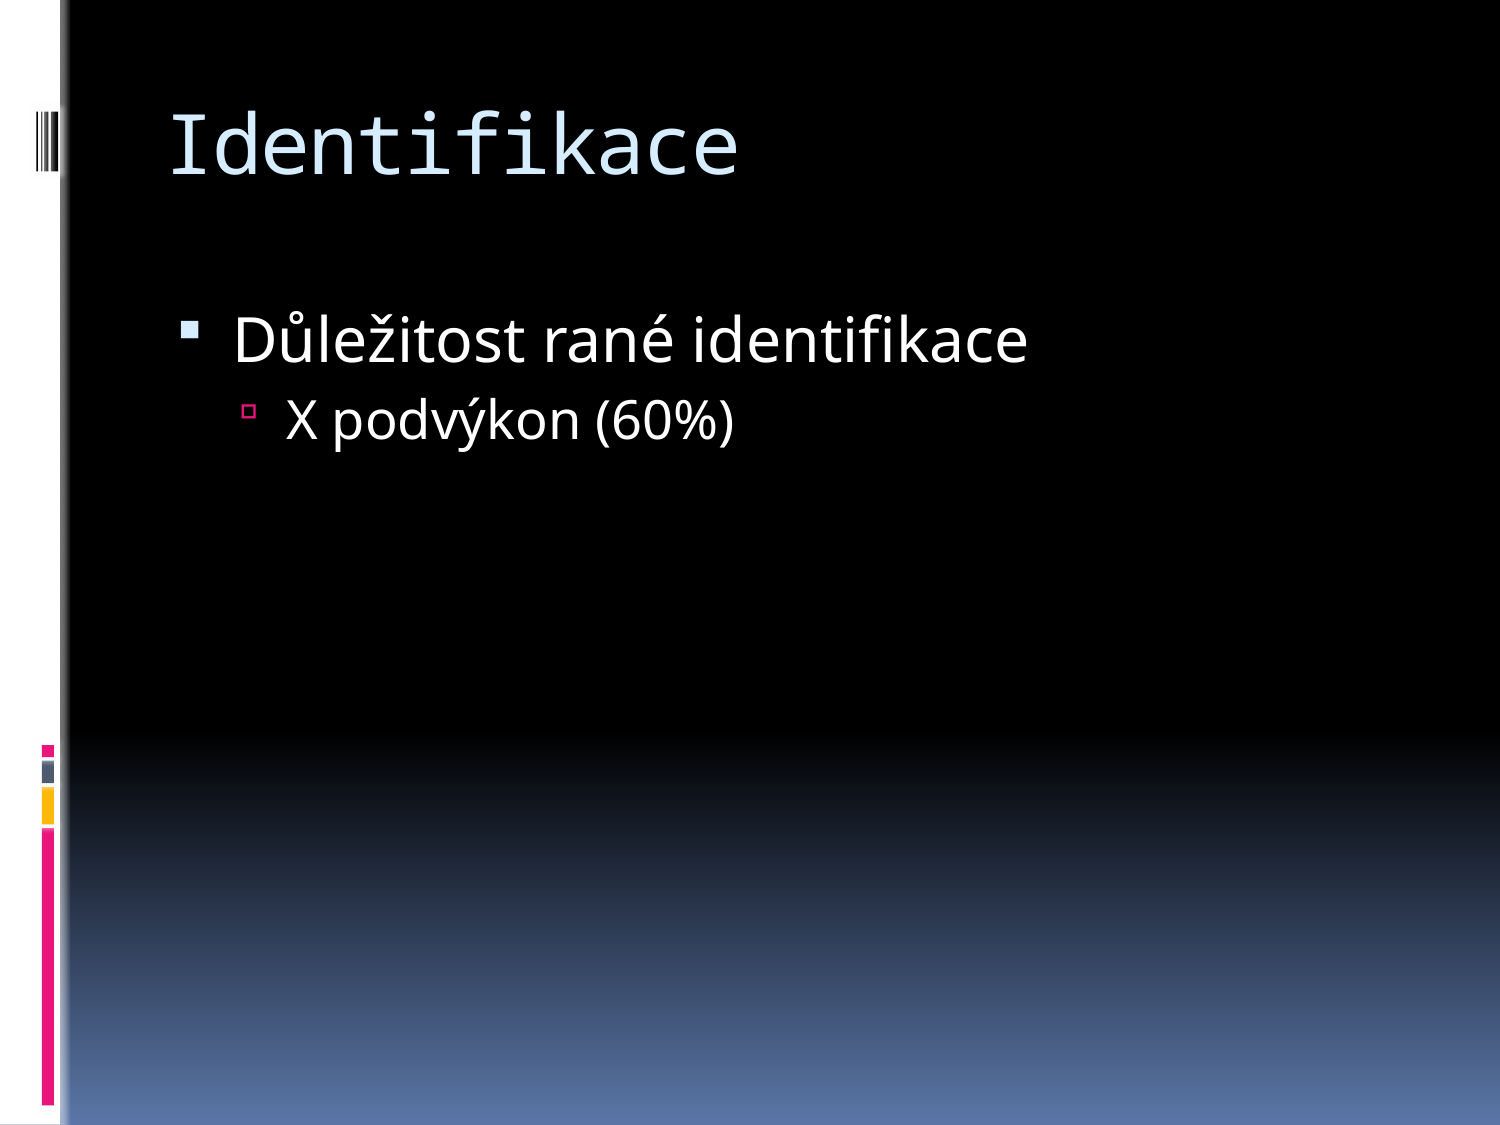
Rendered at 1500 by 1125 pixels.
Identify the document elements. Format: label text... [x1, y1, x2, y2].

title Identifikace [150, 83, 1425, 234]
list Důležitost rané identifikace X podvýkon (60%) [150, 292, 1425, 1043]
